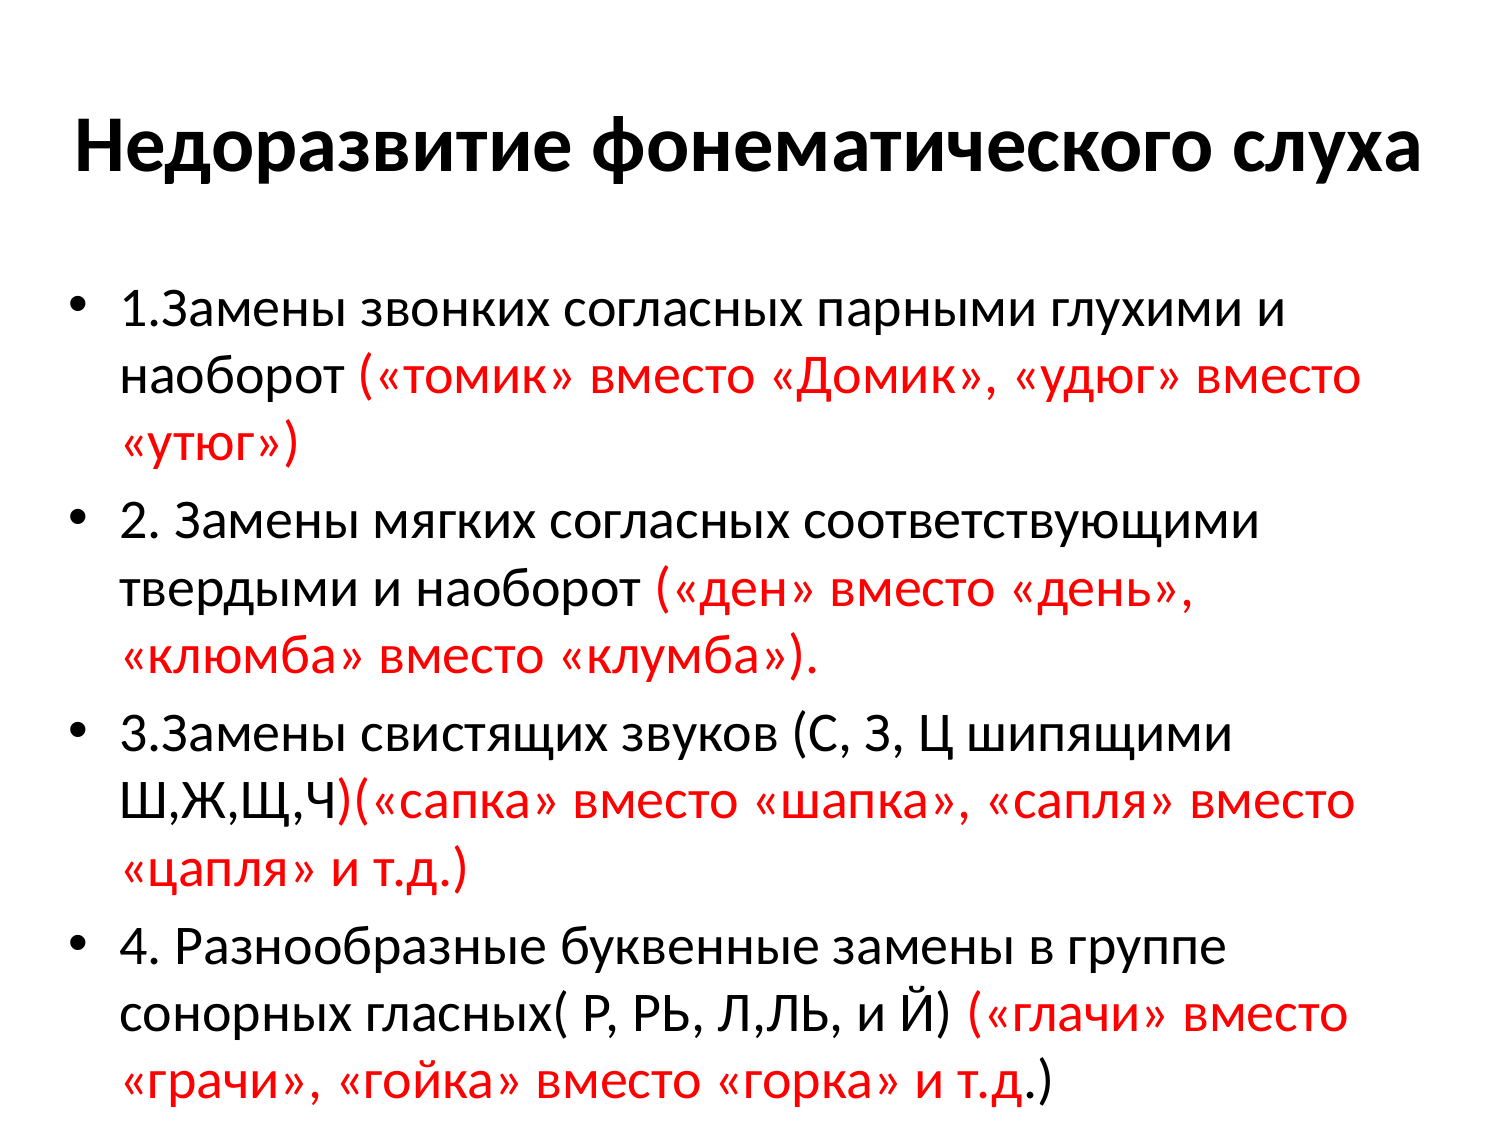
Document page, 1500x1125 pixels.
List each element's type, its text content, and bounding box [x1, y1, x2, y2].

title Недоразвитие фонематического слуха [0, 45, 1500, 233]
list 1.Замены звонких согласных парными глухими и наоборот («томик» вместо «Домик», «удюг» вместо «утюг») 2. Замены мягких согласных соответствующими твердыми и наоборот («ден» вместо «день», «клюмба» вместо «клумба»). 3.Замены свистящих звуков (С, З, Ц шипящими Ш,Ж,Щ,Ч)(«сапка» вместо «шапка», «сапля» вместо «цапля» и т.д.) 4. Разнообразные буквенные замены в группе сонорных гласных( Р, РЬ, Л,ЛЬ, и Й) («глачи» вместо «грачи», «гойка» вместо «горка» и т.д.) [53, 262, 1425, 1125]
